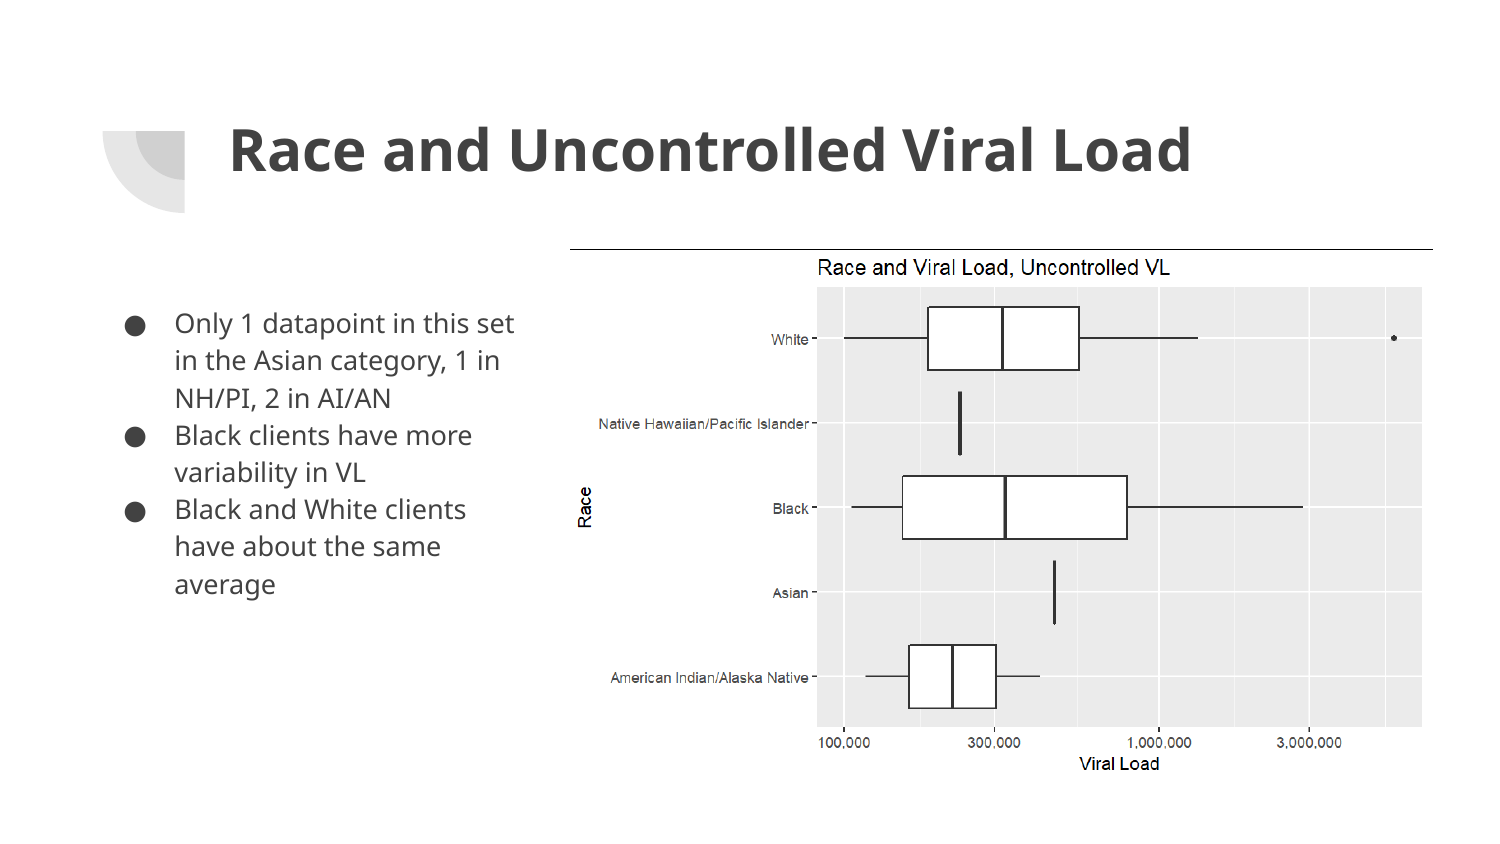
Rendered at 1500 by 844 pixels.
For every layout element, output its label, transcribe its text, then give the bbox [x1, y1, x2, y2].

picture [570, 248, 1433, 782]
list Only 1 datapoint in this set in the Asian category, 1 in NH/PI, 2 in AI/AN Black clients have more variability in VL Black and White clients have about the same average [84, 286, 546, 744]
title Race and Uncontrolled Viral Load [213, 98, 1368, 263]
